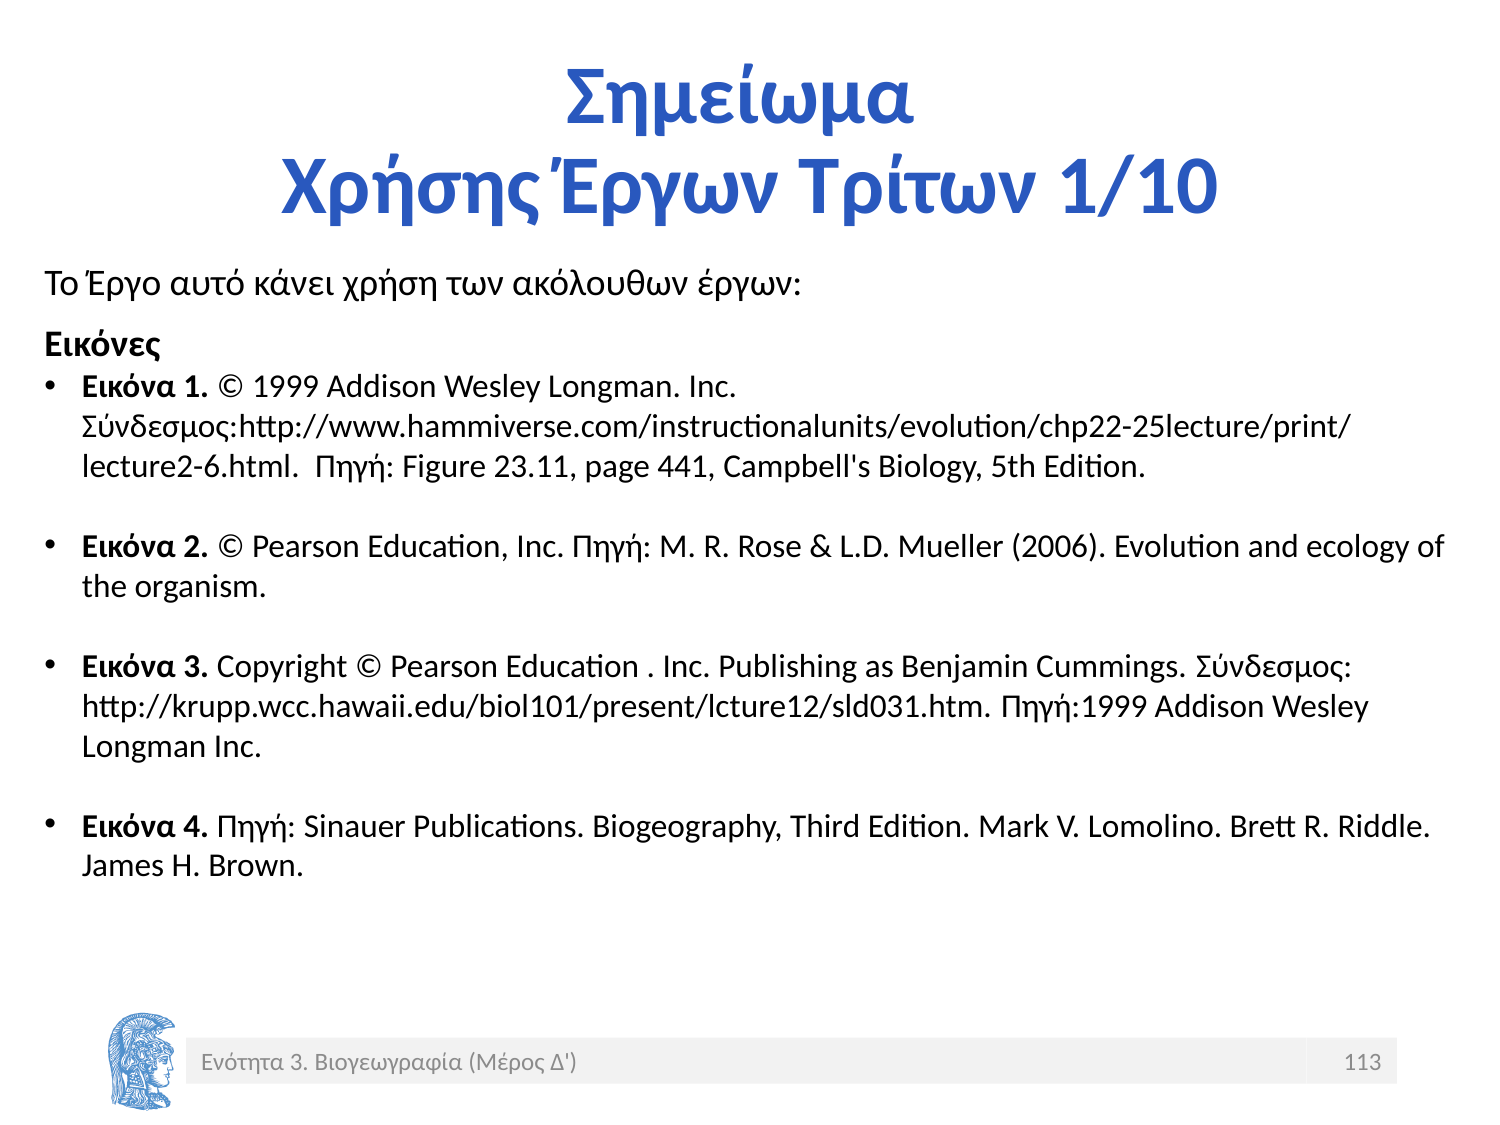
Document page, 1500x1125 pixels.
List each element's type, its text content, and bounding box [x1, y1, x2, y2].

slide_number 113 [1306, 1037, 1397, 1084]
footer Ενότητα 3. Βιογεωγραφία (Μέρος Δ') [186, 1037, 1306, 1084]
list Το Έργο αυτό κάνει χρήση των ακόλουθων έργων: Εικόνες Εικόνα 1. © 1999 Addison Wesley Longman. Inc. Σύνδεσμος:http://www.hammiverse.com/instructionalunits/evolution/chp22-25lecture/print/lecture2-6.html. Πηγή: Figure 23.11, page 441, Campbell's Biology, 5th Edition. Εικόνα 2. © Pearson Education, Inc. Πηγή: M. R. Rose & L.D. Mueller (2006). Evolution and ecology of the organism. Εικόνα 3. Copyright © Pearson Education . Inc. Publishing as Benjamin Cummings. Σύνδεσμος: http://krupp.wcc.hawaii.edu/biol101/present/lcture12/sld031.htm. Πηγή:1999 Addison Wesley Longman Inc. Εικόνα 4. Πηγή: Sinauer Publications. Biogeography, Third Edition. Mark V. Lomolino. Brett R. Riddle. James H. Brown. [29, 255, 1483, 998]
picture [103, 1011, 186, 1114]
title Σημείωμα Χρήσης Έργων Τρίτων 1/10 [0, 47, 1500, 236]
